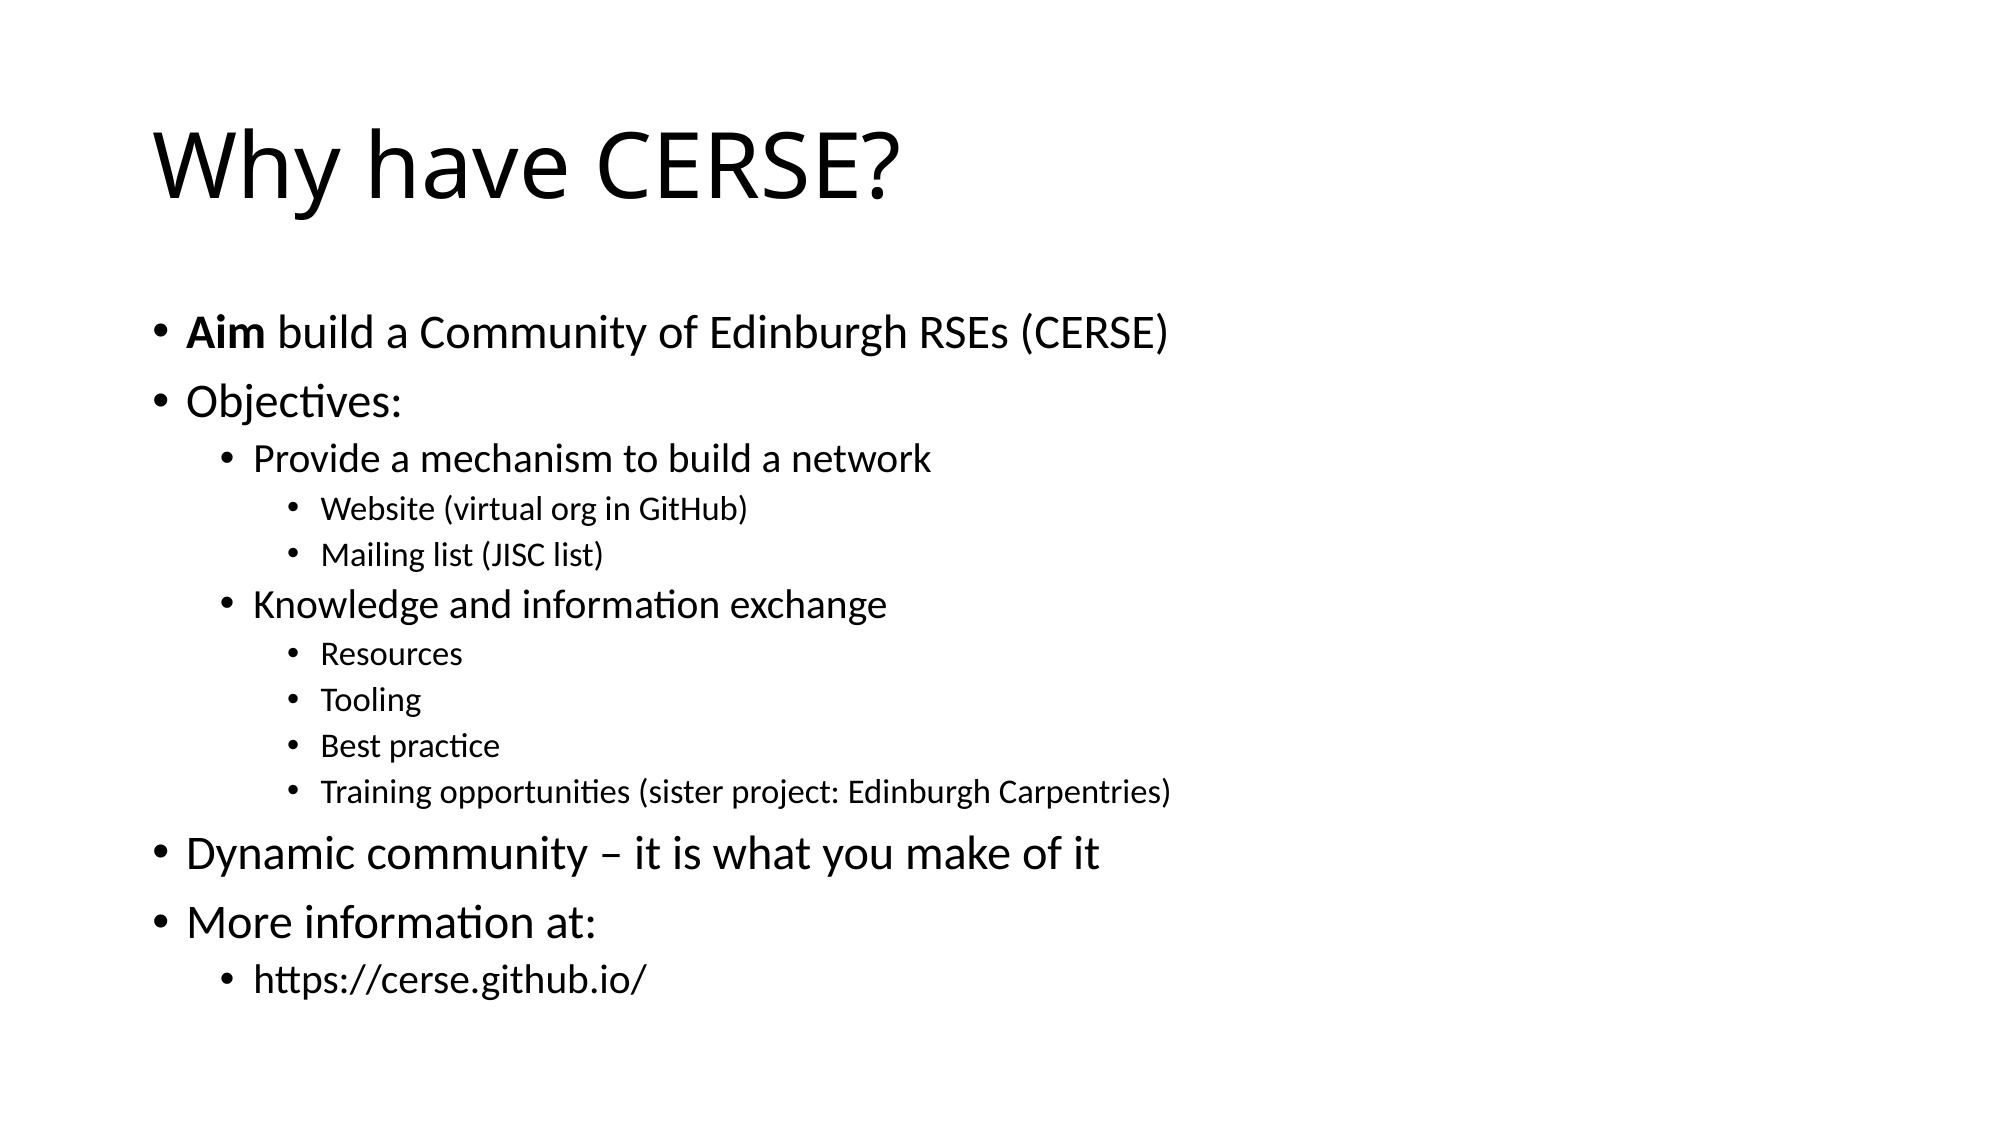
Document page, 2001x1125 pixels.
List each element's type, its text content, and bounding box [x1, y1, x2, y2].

list Aim build a Community of Edinburgh RSEs (CERSE) Objectives: Provide a mechanism to build a network Website (virtual org in GitHub) Mailing list (JISC list) Knowledge and information exchange Resources Tooling Best practice Training opportunities (sister project: Edinburgh Carpentries) Dynamic community – it is what you make of it More information at: https://cerse.github.io/ [137, 299, 1863, 1014]
title Why have CERSE? [137, 59, 1863, 278]
